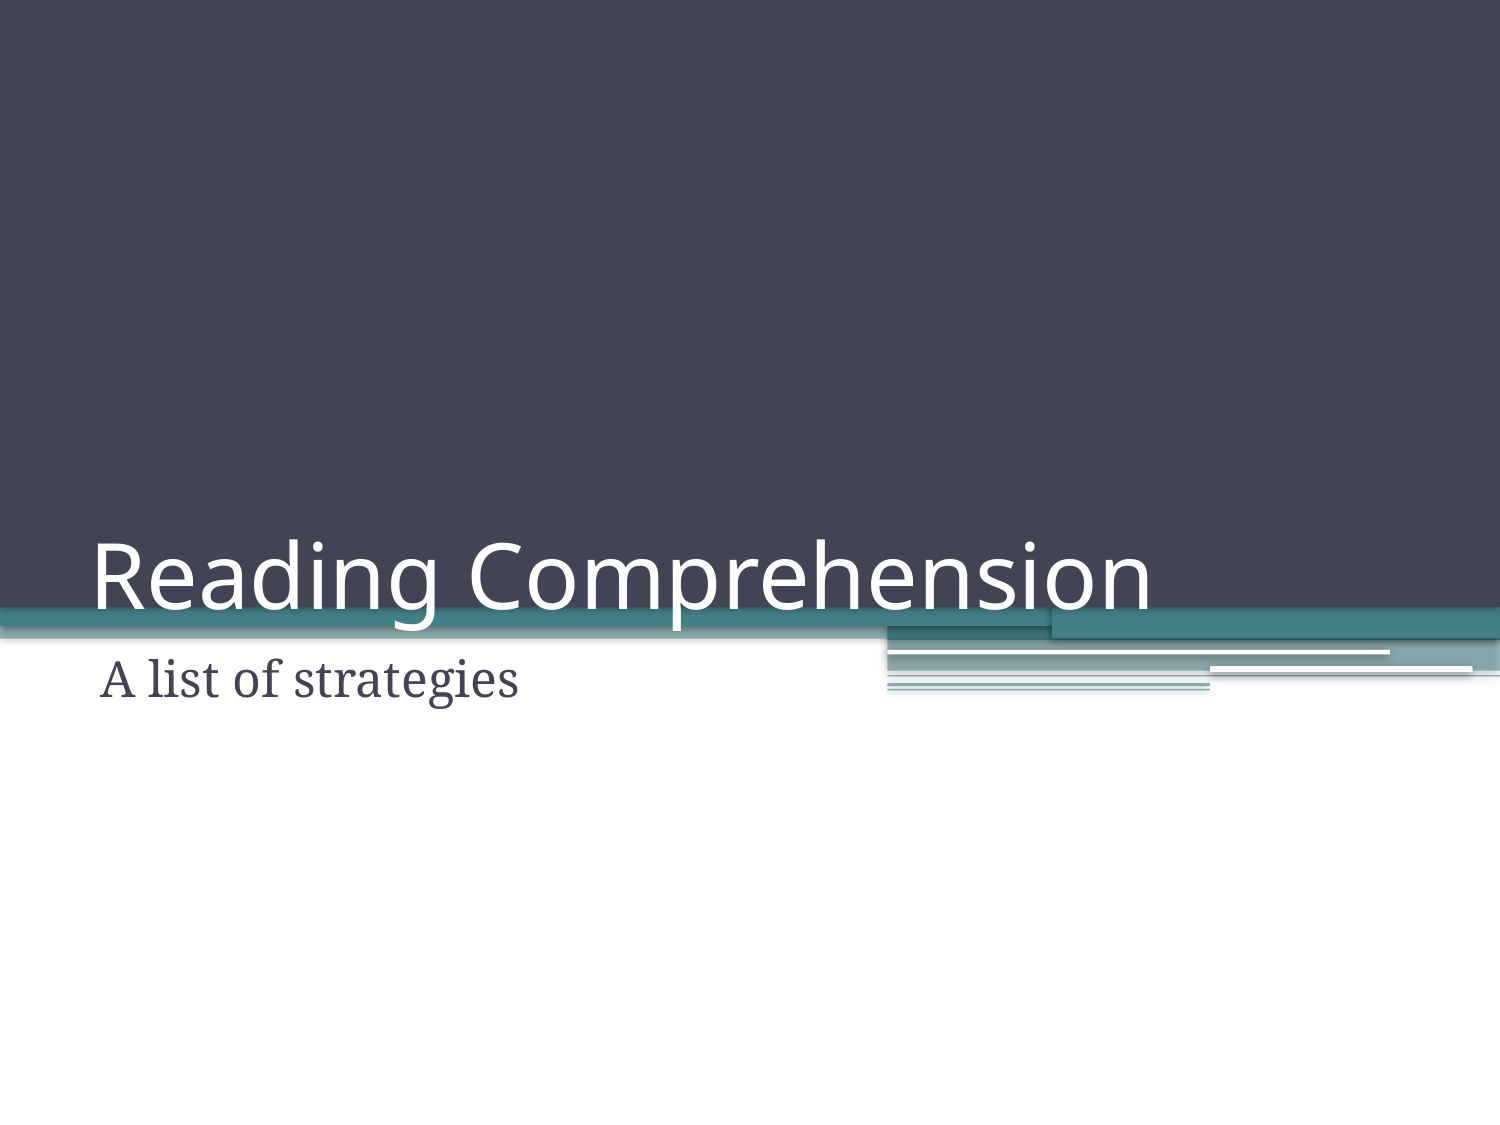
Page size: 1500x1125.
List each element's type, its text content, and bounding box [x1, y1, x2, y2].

subtitle A list of strategies [75, 639, 888, 928]
title Reading Comprehension [75, 394, 1463, 636]
